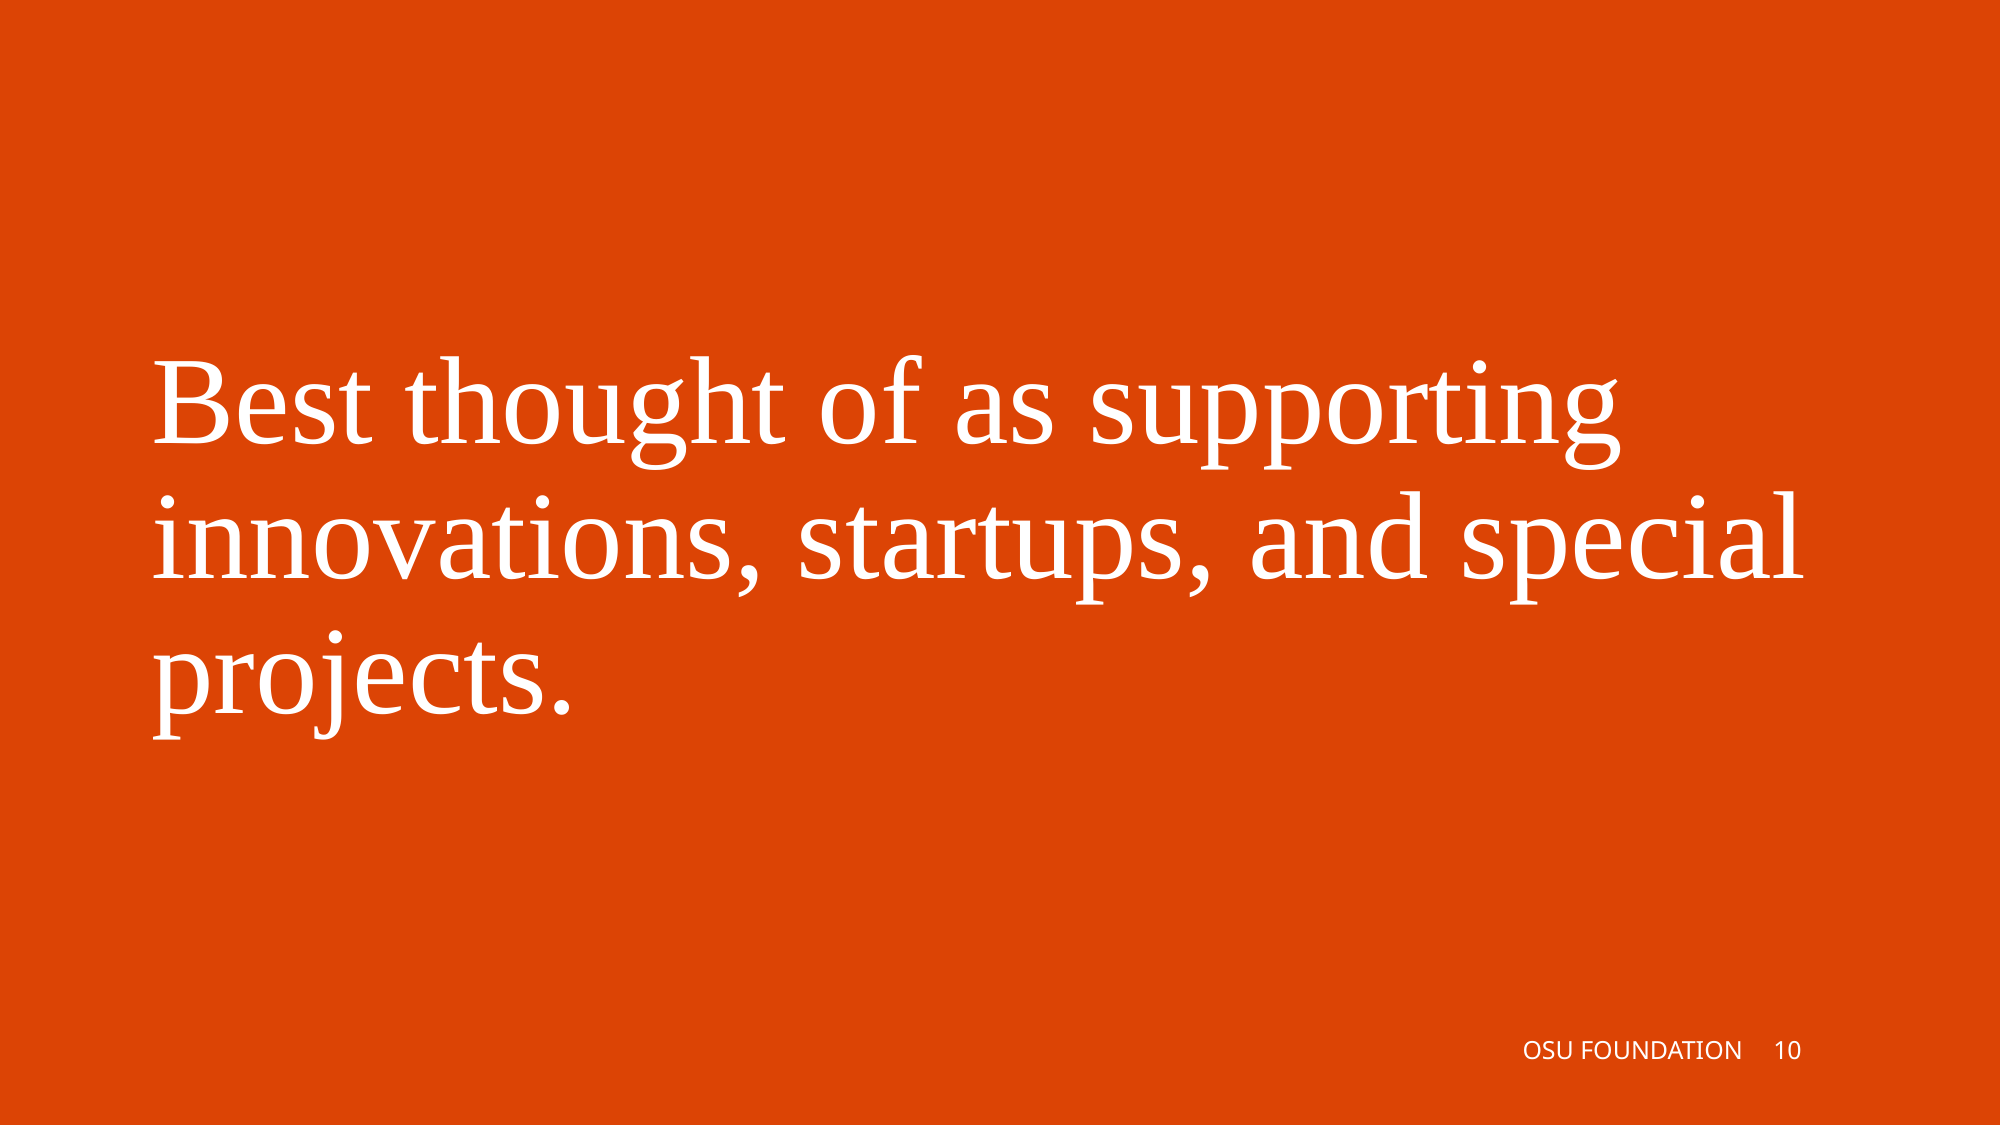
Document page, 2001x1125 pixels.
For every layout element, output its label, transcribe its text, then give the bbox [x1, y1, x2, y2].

title Best thought of as supporting innovations, startups, and special projects. [136, 280, 1862, 749]
slide_number 9 [1758, 1021, 1863, 1082]
footer OSU FOUNDATION [662, 1021, 1758, 1082]
